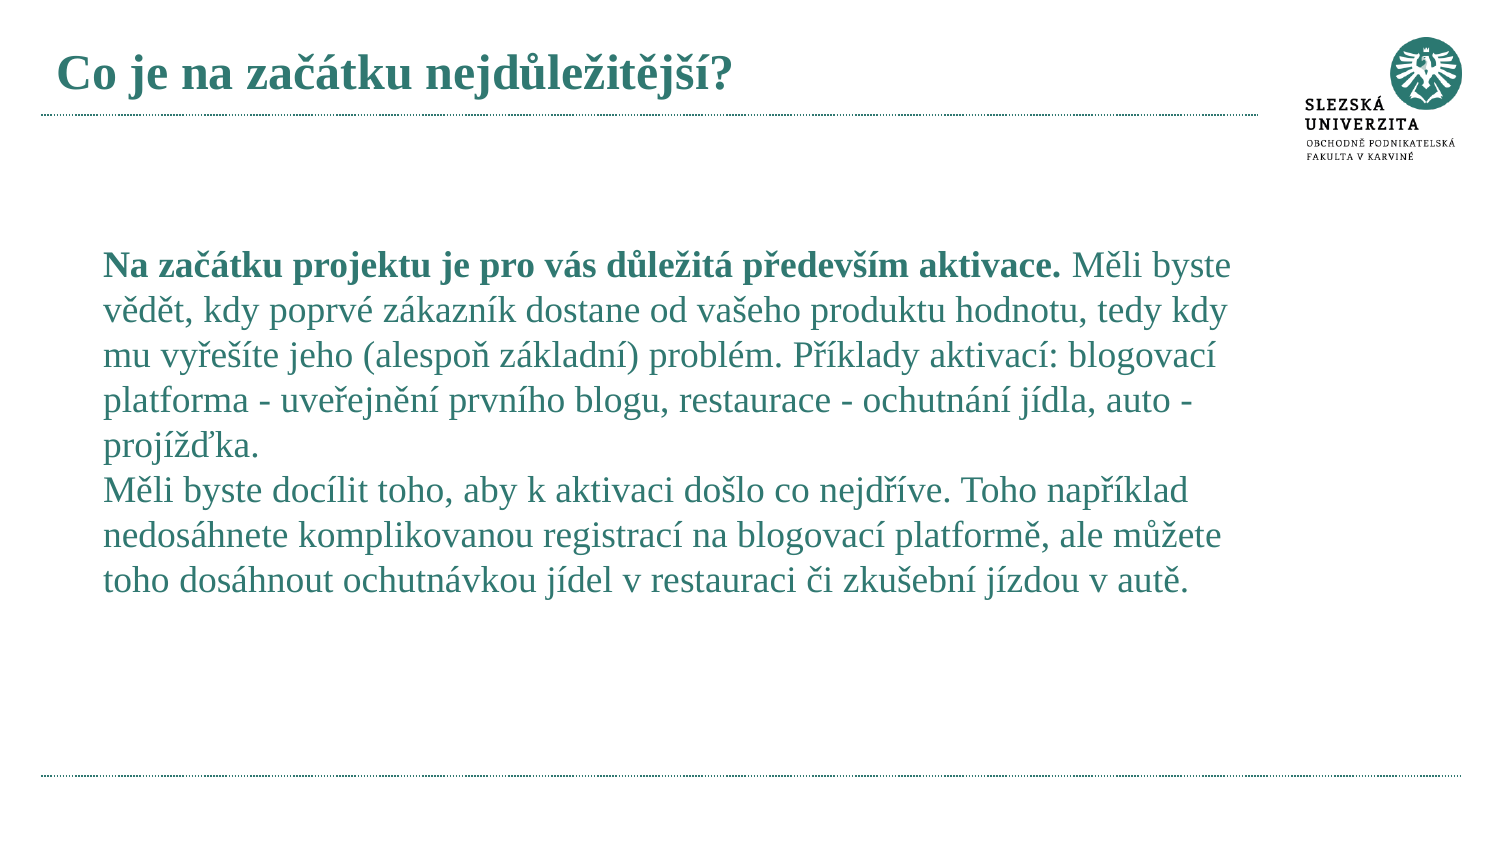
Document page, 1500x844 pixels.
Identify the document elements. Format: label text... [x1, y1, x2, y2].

title Co je na začátku nejdůležitější? [41, 32, 786, 116]
text_box Na začátku projektu je pro vás důležitá především aktivace. Měli byste vědět, kdy poprvé zákazník dostane od vašeho produktu hodnotu, tedy kdy mu vyřešíte jeho (alespoň základní) problém. Příklady aktivací: blogovací platforma - uveřejnění prvního blogu, restaurace - ochutnání jídla, auto - projížďka. Měli byste docílit toho, aby k aktivaci došlo co nejdříve. Toho například nedosáhnete komplikovanou registrací na blogovací platformě, ale můžete toho dosáhnout ochutnávkou jídel v restauraci či zkušební jízdou v autě. [88, 232, 1270, 607]
picture [1305, 37, 1462, 160]
